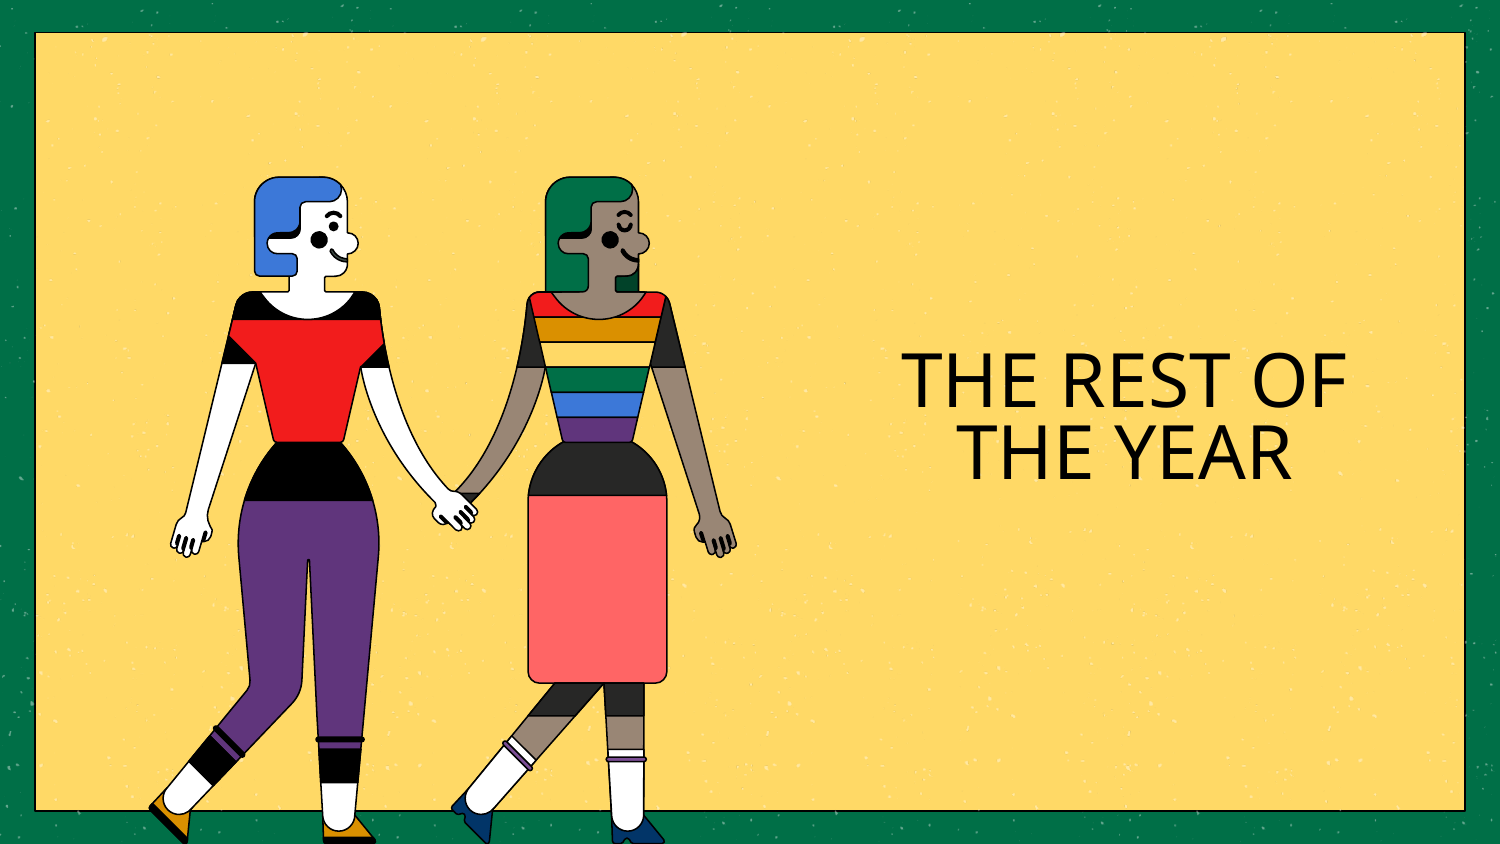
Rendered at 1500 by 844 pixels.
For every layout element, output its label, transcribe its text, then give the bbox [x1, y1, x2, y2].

picture [0, 0, 1500, 844]
title THE REST OF THE YEAR [866, 327, 1384, 517]
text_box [148, 176, 737, 844]
